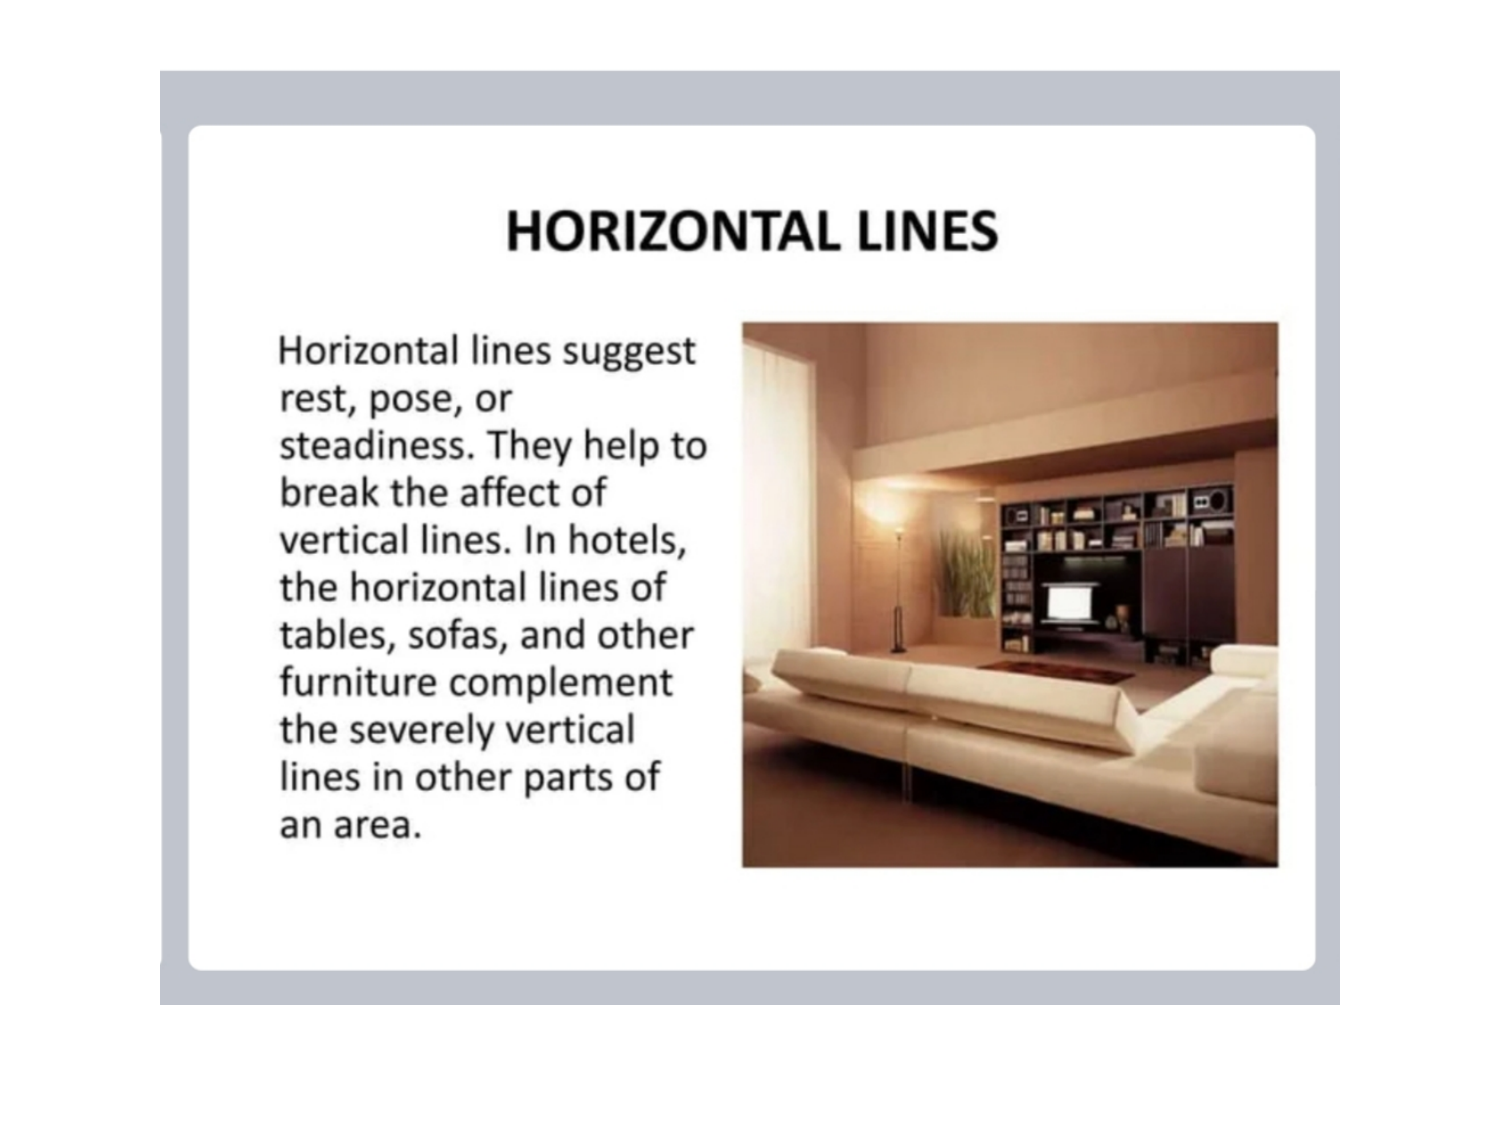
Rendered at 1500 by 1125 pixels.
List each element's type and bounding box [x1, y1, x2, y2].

list [160, 62, 1340, 1006]
